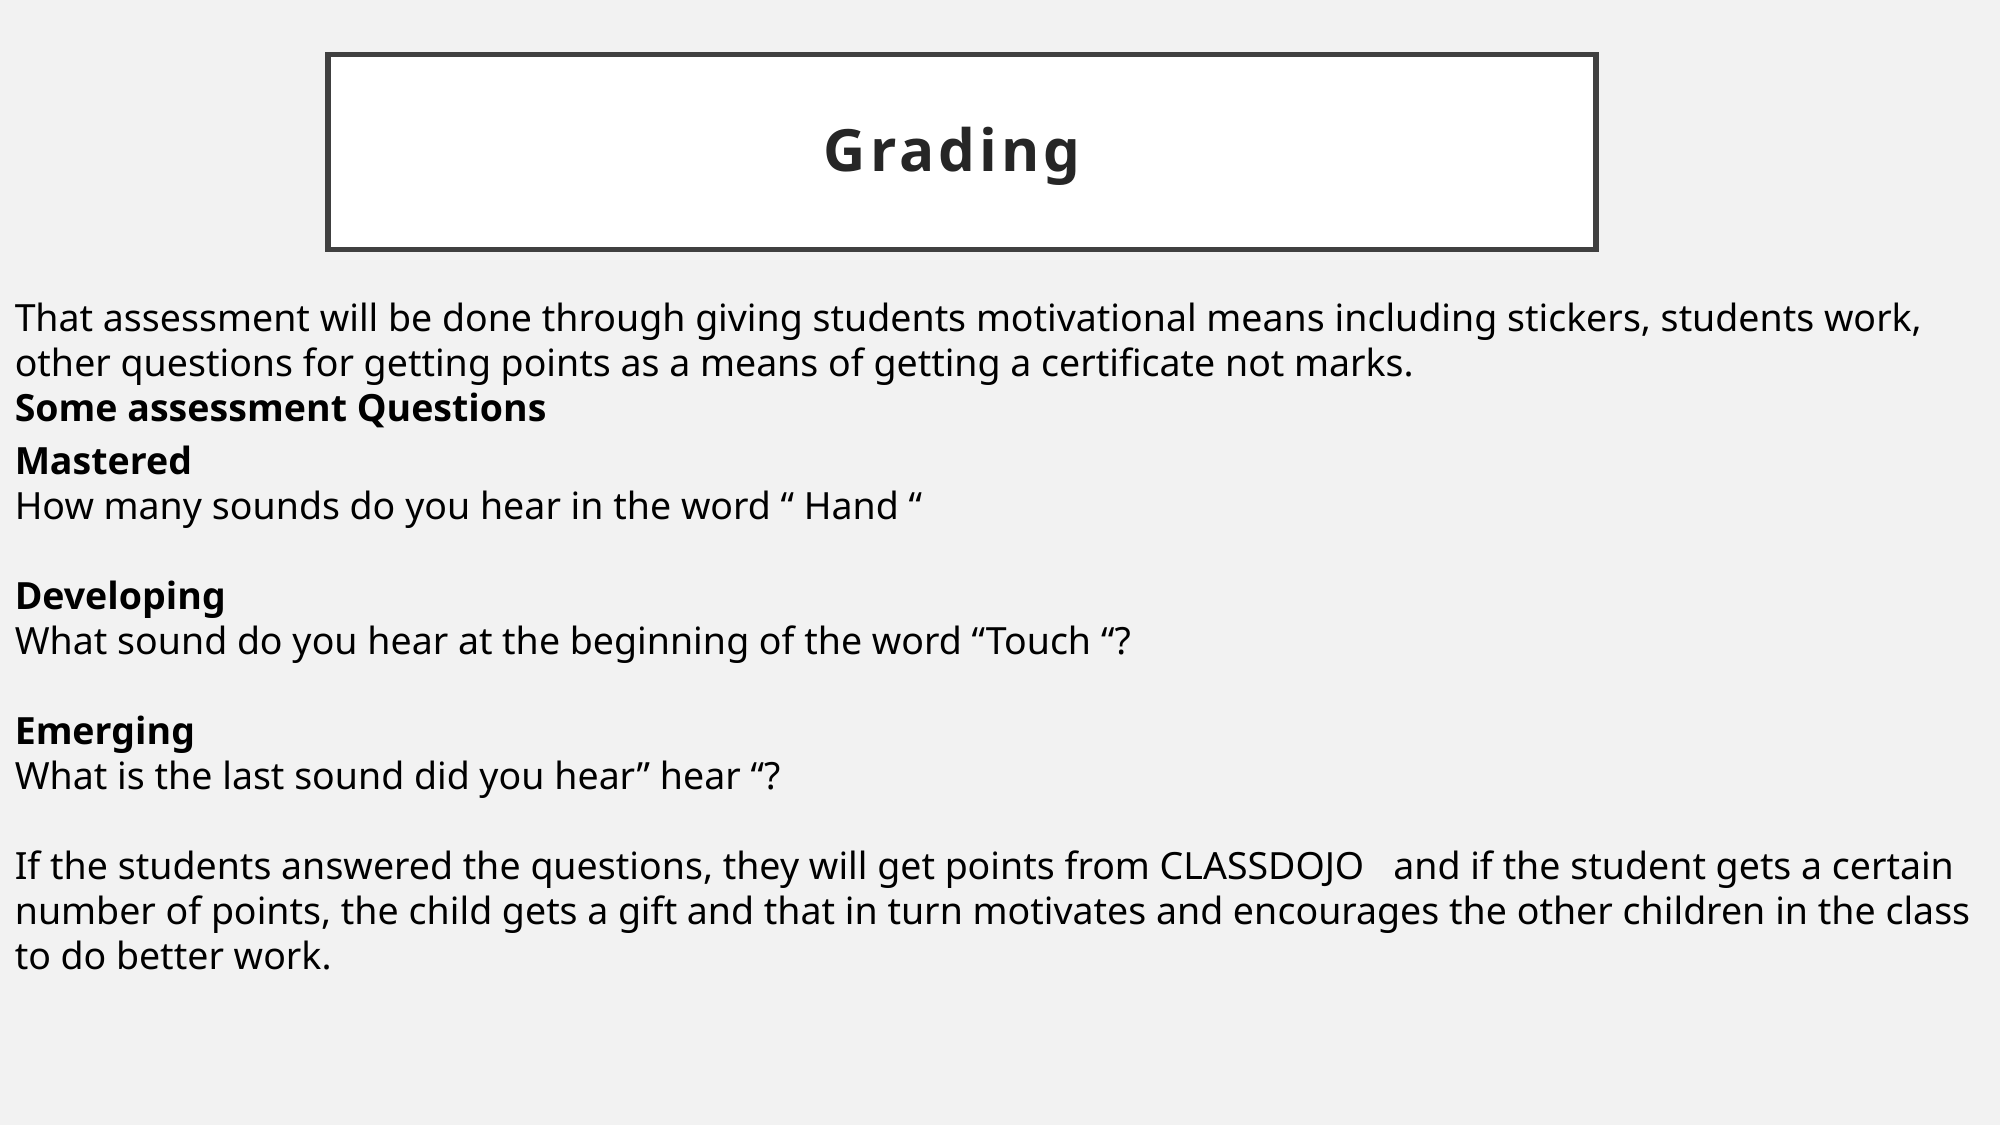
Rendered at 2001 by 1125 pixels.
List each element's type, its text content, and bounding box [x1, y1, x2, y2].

text_box That assessment will be done through giving students motivational means including stickers, students work, other questions for getting points as a means of getting a certificate not marks. Some assessment Questions [0, 286, 2000, 482]
text_box Mastered How many sounds do you hear in the word “ Hand “ Developing What sound do you hear at the beginning of the word “Touch “? Emerging What is the last sound did you hear” hear “? If the students answered the questions, they will get points from CLASSDOJO and if the student gets a certain number of points, the child gets a gift and that in turn motivates and encourages the other children in the class to do better work. [0, 384, 1993, 985]
title Grading [325, 52, 1599, 252]
